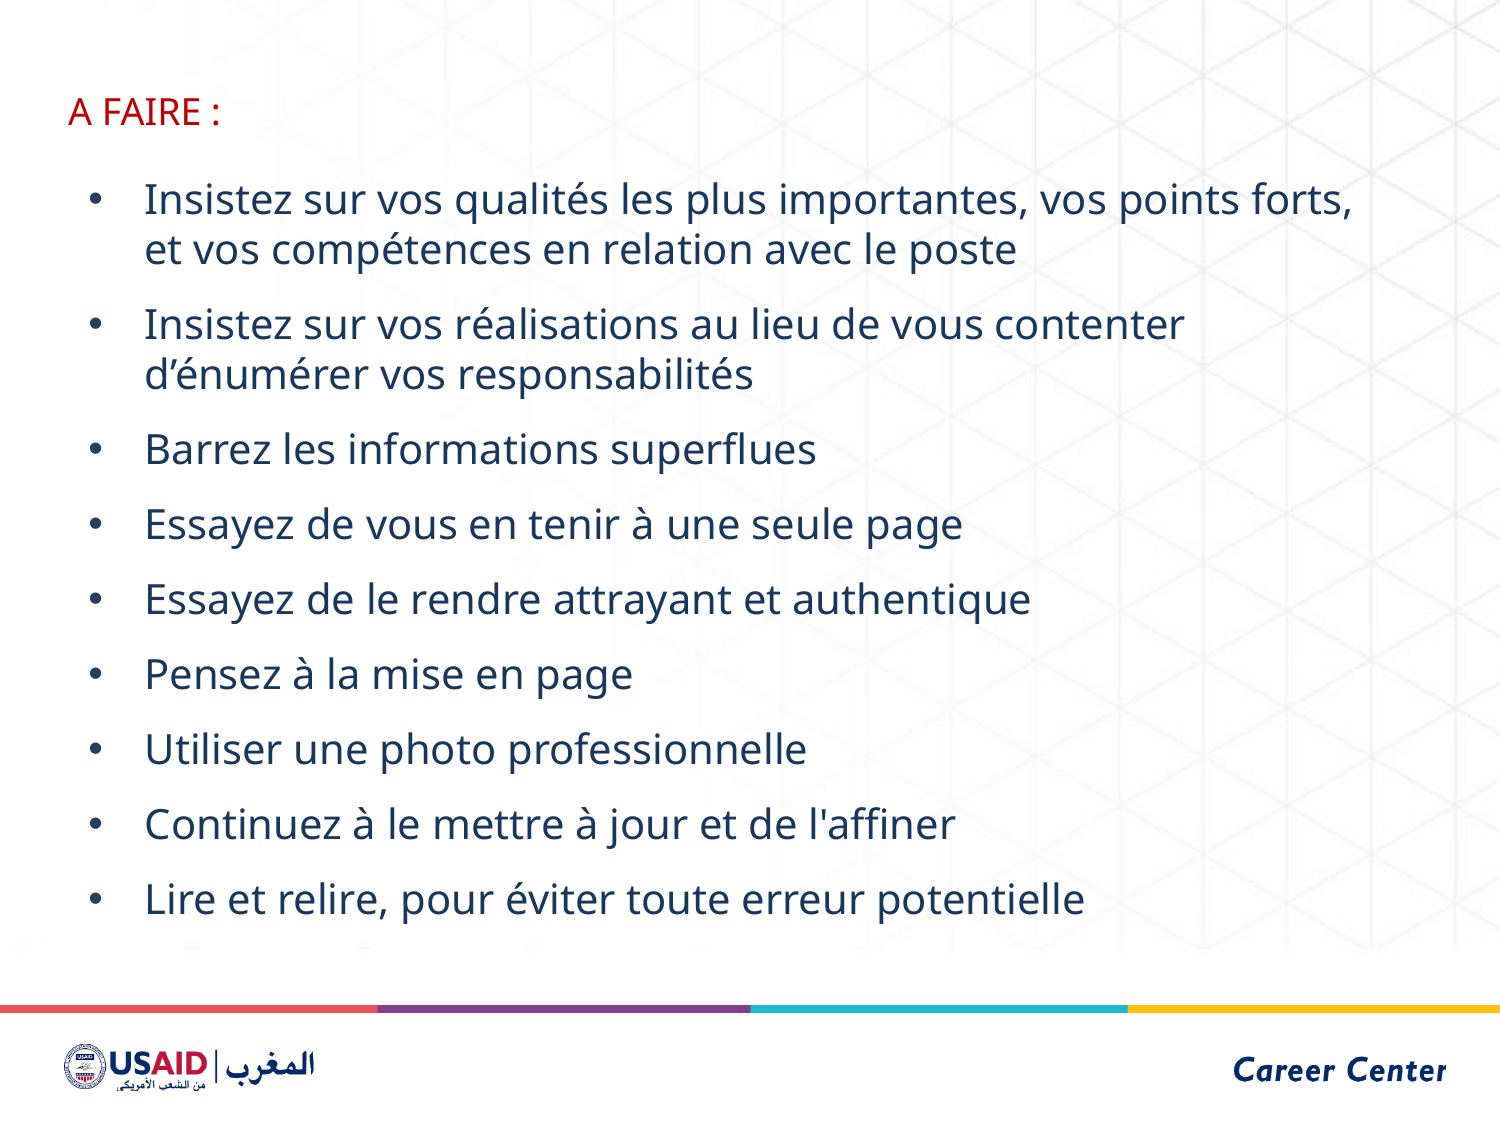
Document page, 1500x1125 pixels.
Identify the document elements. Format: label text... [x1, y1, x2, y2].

text_box Insistez sur vos qualités les plus importantes, vos points forts, et vos compétences en relation avec le poste Insistez sur vos réalisations au lieu de vous contenter d’énumérer vos responsabilités Barrez les informations superflues Essayez de vous en tenir à une seule page Essayez de le rendre attrayant et authentique Pensez à la mise en page Utiliser une photo professionnelle Continuez à le mettre à jour et de l'affiner Lire et relire, pour éviter toute erreur potentielle [73, 217, 1385, 787]
picture [0, 0, 1500, 1091]
text_box A FAIRE : [53, 80, 1400, 217]
